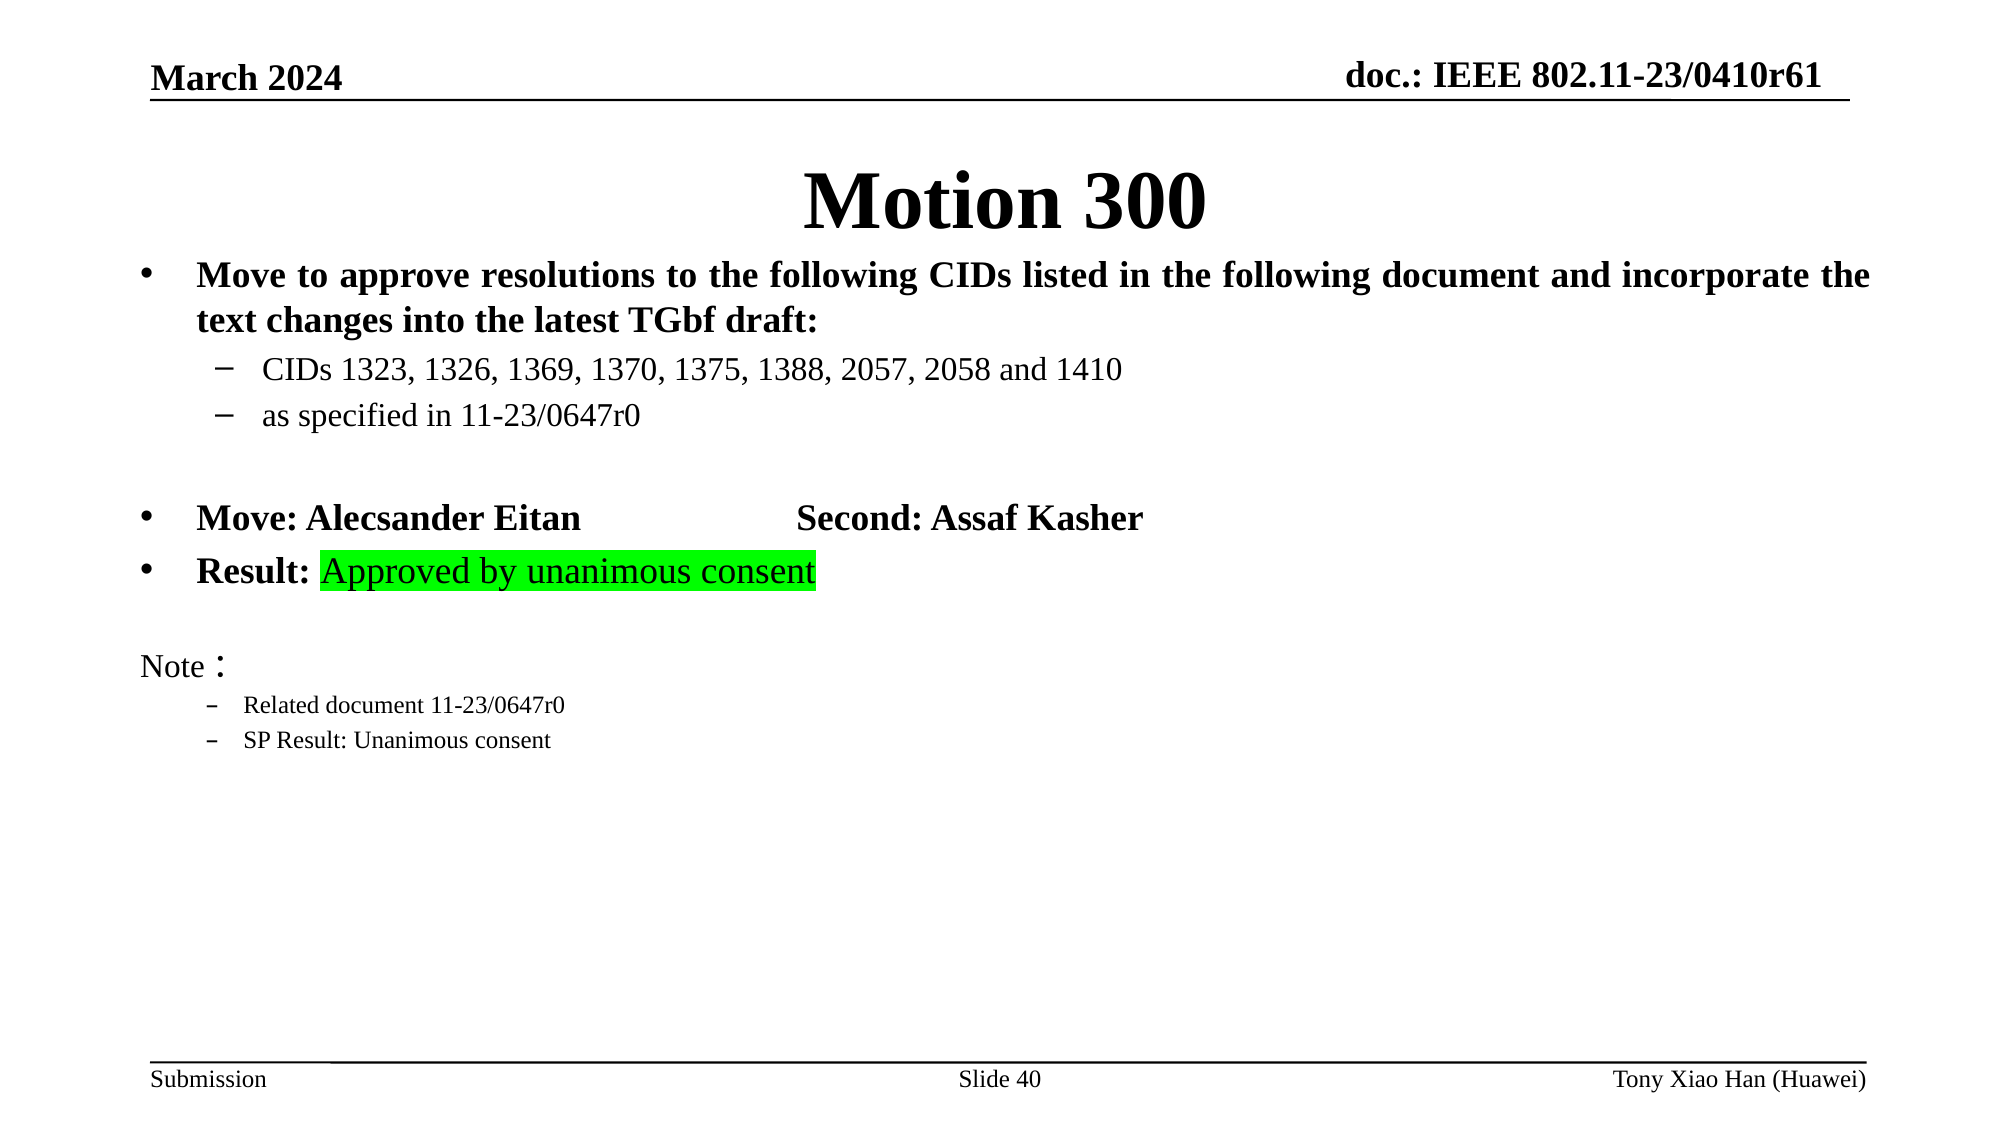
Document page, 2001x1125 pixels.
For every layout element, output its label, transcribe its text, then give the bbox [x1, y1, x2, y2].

text_box Motion 300 [368, 137, 1644, 212]
text_box Move to approve resolutions to the following CIDs listed in the following document and incorporate the text changes into the latest TGbf draft: CIDs 1323, 1326, 1369, 1370, 1375, 1388, 2057, 2058 and 1410 as specified in 11-23/0647r0 Move: Alecsander Eitan Second: Assaf Kasher Result: Approved by unanimous consent Note： Related document 11-23/0647r0 SP Result: Unanimous consent [125, 212, 1888, 900]
